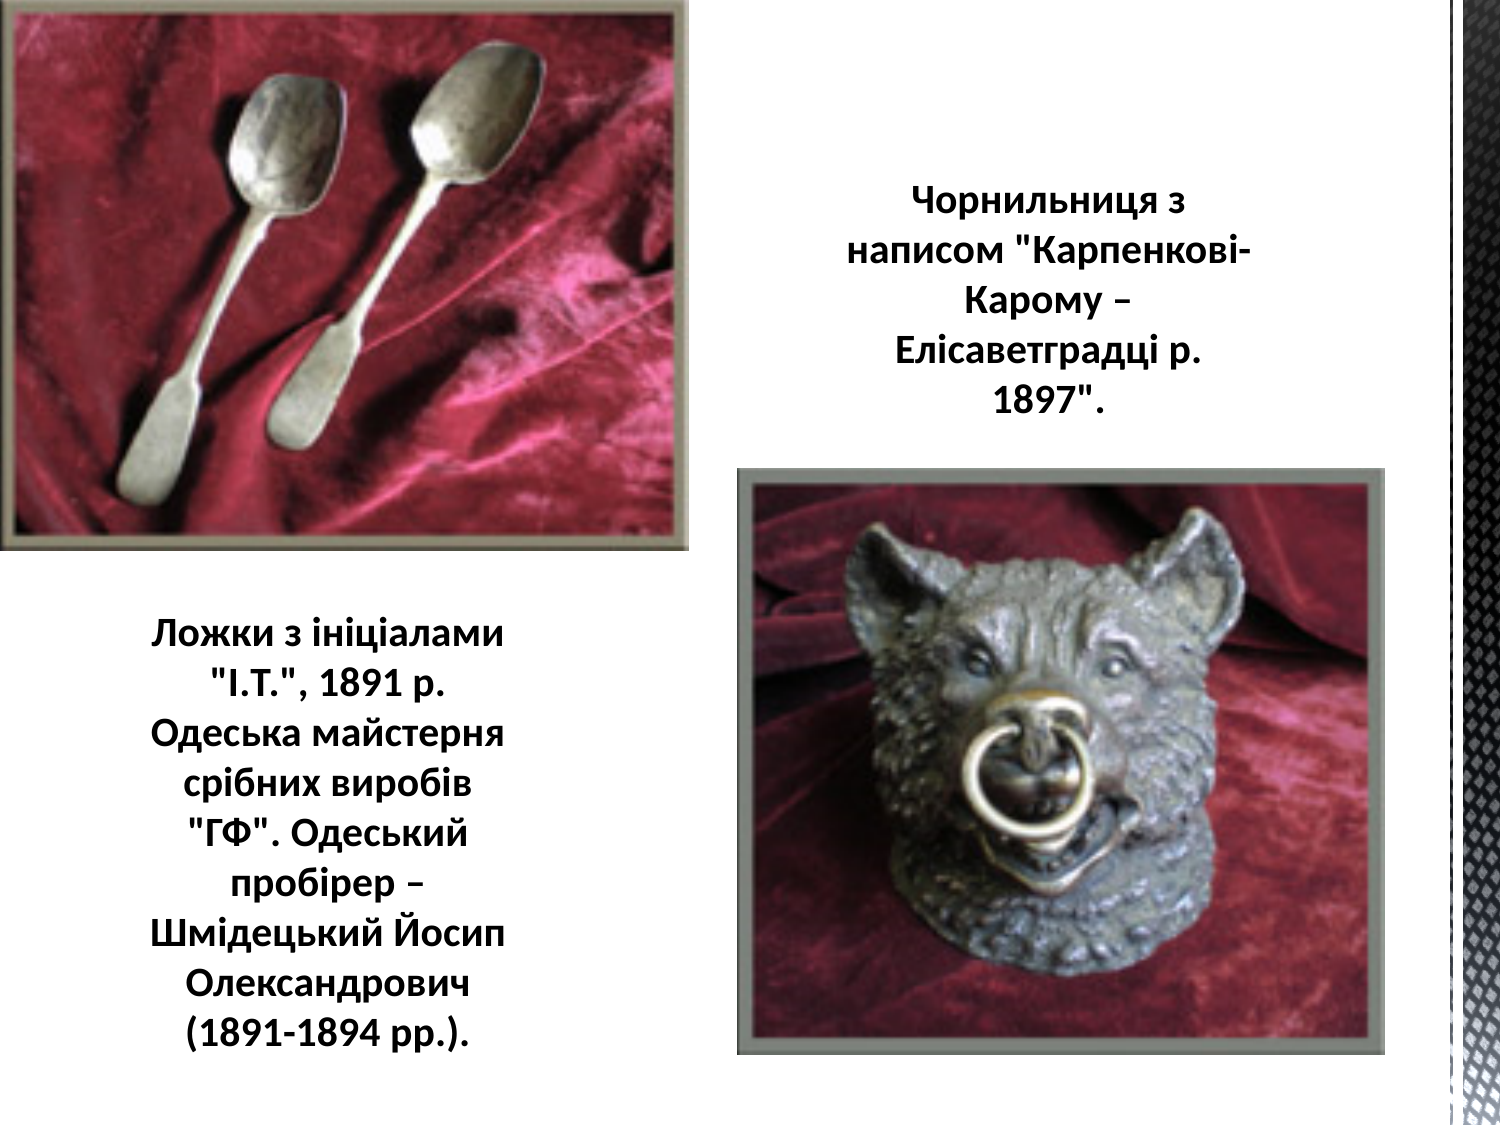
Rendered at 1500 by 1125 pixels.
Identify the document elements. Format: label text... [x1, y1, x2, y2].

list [0, 0, 689, 552]
picture [736, 468, 1385, 1055]
picture [1447, 0, 1500, 1125]
text_box Чорнильниця з написом "Карпенкові-Карому – Елісаветградці р. 1897". [820, 164, 1278, 429]
text_box Ложки з ініціалами "І.Т.", 1891 р. Одеська майстерня срібних виробів "ГФ". Одеський пробірер – Шмідецький Йосип Олександрович (1891-1894 рр.). [117, 597, 539, 1063]
